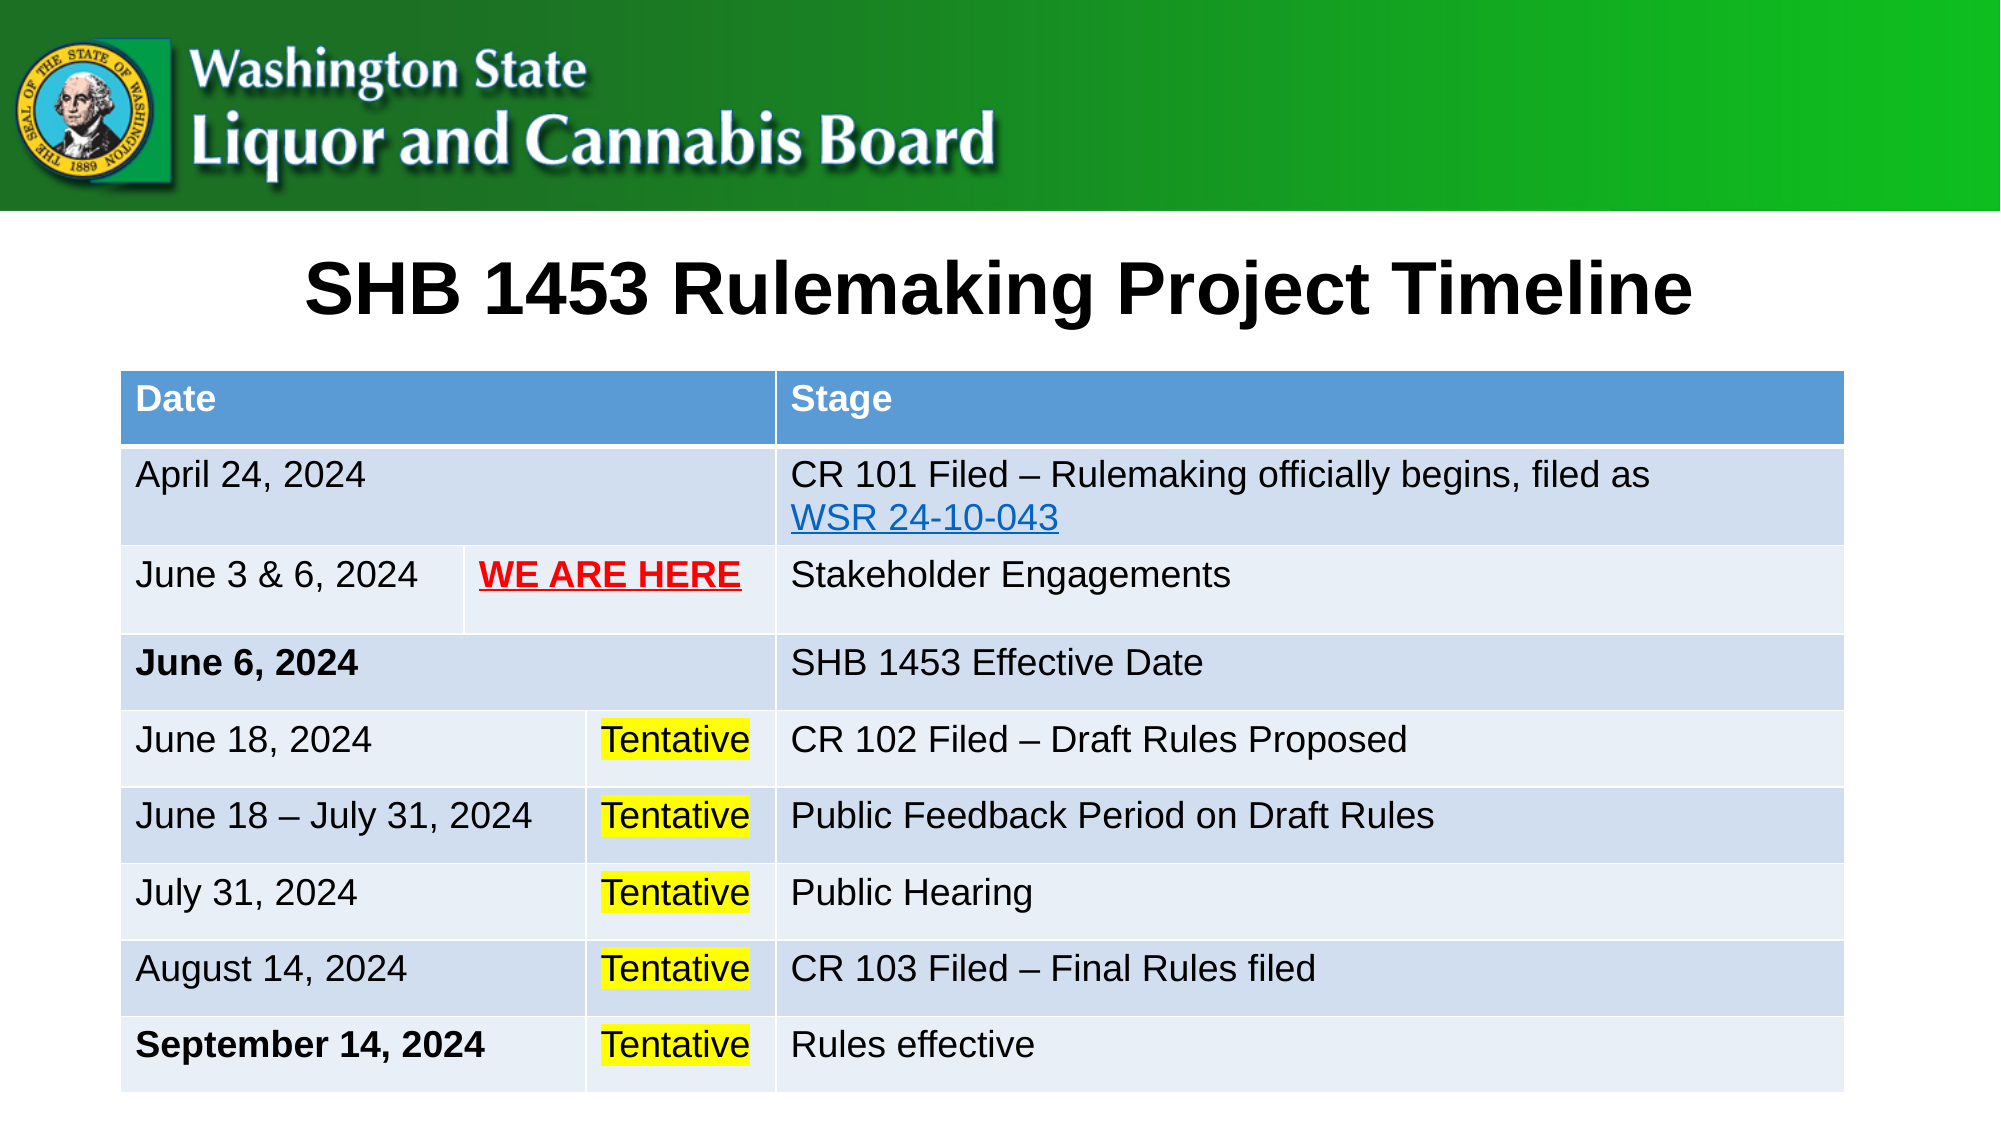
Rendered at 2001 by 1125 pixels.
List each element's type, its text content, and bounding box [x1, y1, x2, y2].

table_header Stage [777, 371, 1844, 444]
picture [0, 0, 2000, 211]
table_cell August 14, 2024 [121, 941, 585, 1016]
table_cell SHB 1453 Effective Date [777, 635, 1844, 710]
table_cell July 31, 2024 [121, 864, 585, 939]
table_cell June 18 – July 31, 2024 [121, 788, 585, 863]
table_header Date [121, 371, 775, 444]
table_cell Stakeholder Engagements [777, 546, 1844, 633]
table_cell Public Hearing [777, 864, 1844, 939]
table_cell CR 103 Filed – Final Rules filed [777, 941, 1844, 1016]
table_cell Tentative [587, 941, 775, 1016]
table_cell CR 102 Filed – Draft Rules Proposed [777, 711, 1844, 786]
table_cell Tentative [587, 711, 775, 786]
title SHB 1453 Rulemaking Project Timeline [137, 239, 1863, 340]
table_cell September 14, 2024 [121, 1017, 585, 1092]
table_cell Rules effective [777, 1017, 1844, 1092]
table_cell Public Feedback Period on Draft Rules [777, 788, 1844, 863]
table_cell CR 101 Filed – Rulemaking officially begins, filed as WSR 24-10-043 [777, 449, 1844, 545]
table_cell Tentative [587, 864, 775, 939]
table_cell Tentative [587, 1017, 775, 1092]
table_cell June 18, 2024 [121, 711, 585, 786]
table_cell June 3 & 6, 2024 [121, 546, 463, 633]
table_cell Tentative [587, 788, 775, 863]
table_cell WE ARE HERE [465, 546, 775, 633]
table_cell April 24, 2024 [121, 449, 775, 545]
table_cell June 6, 2024 [121, 635, 775, 710]
